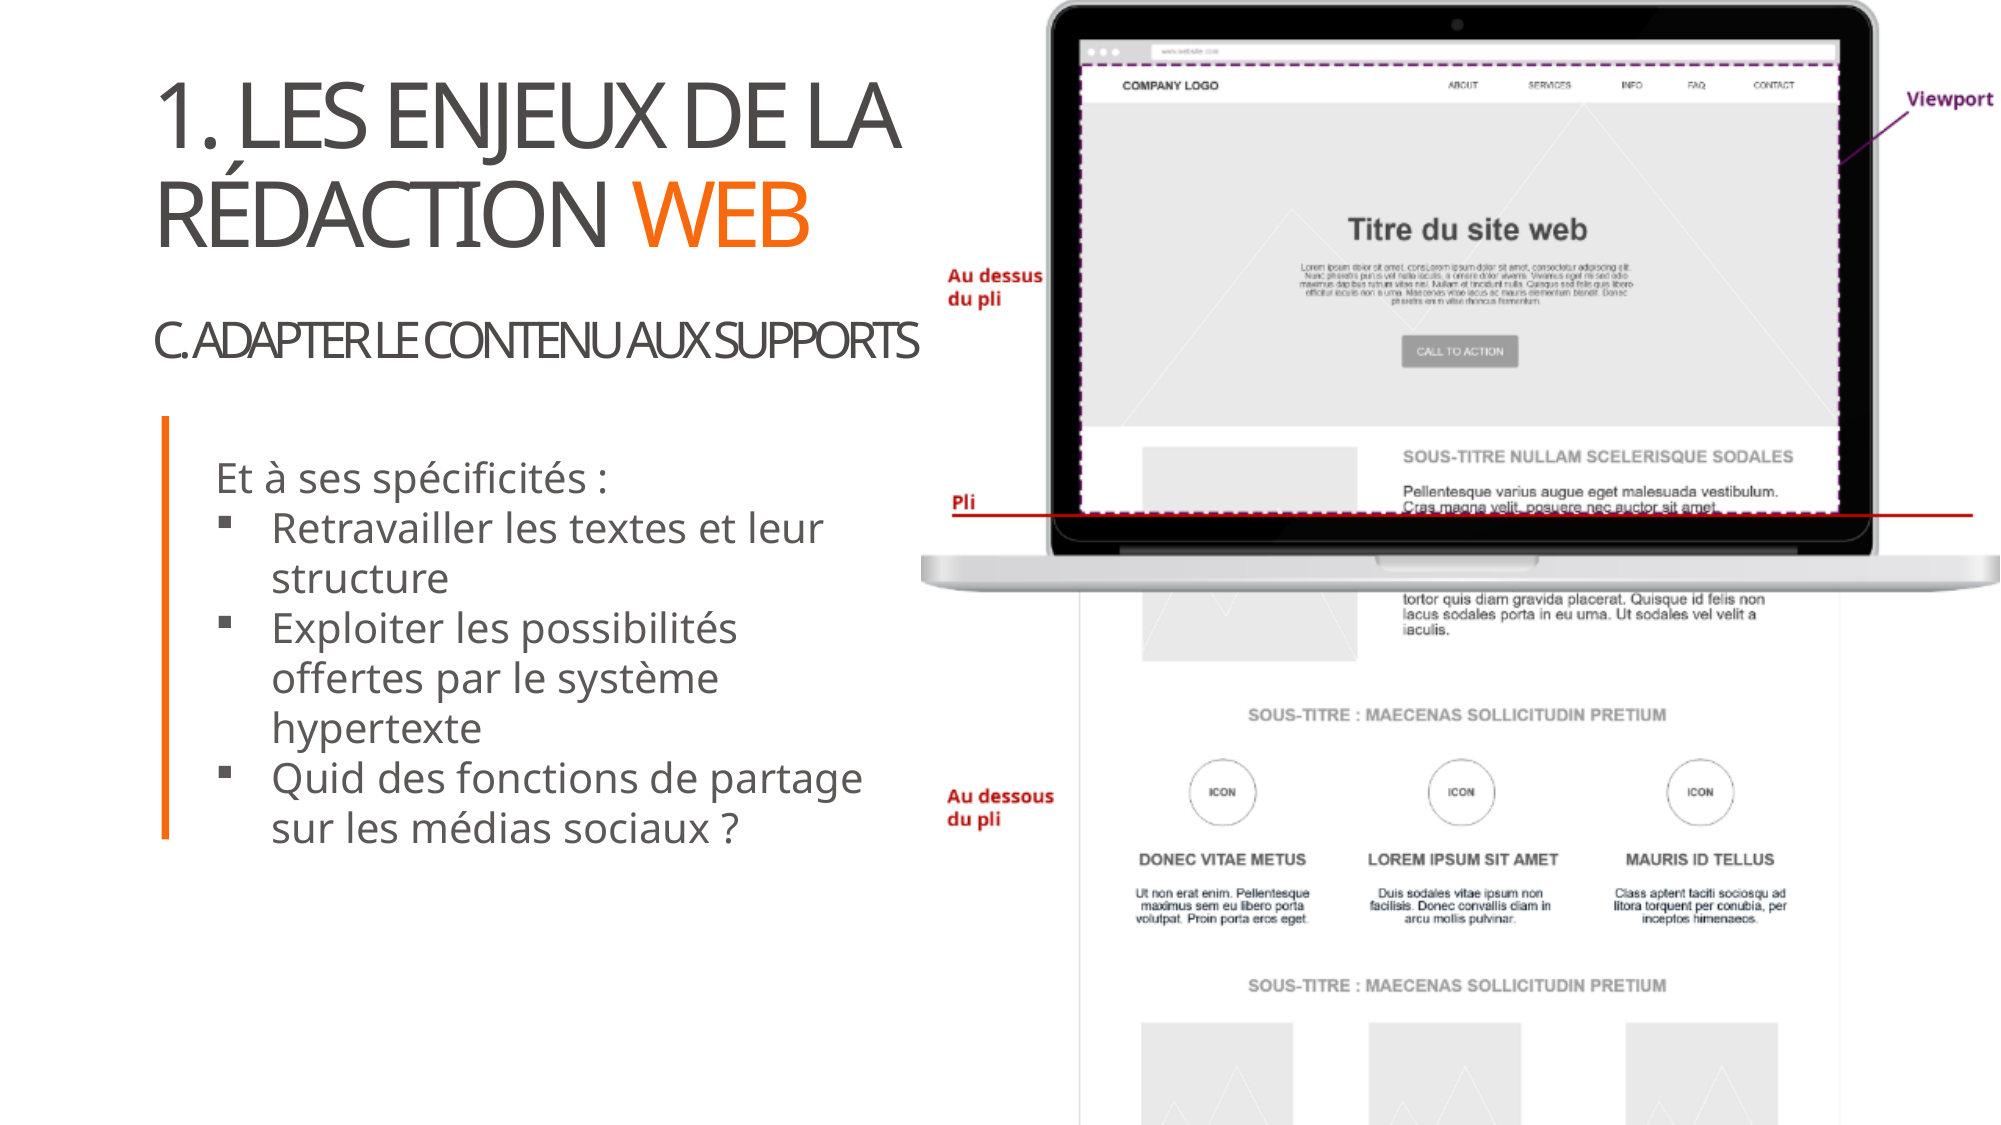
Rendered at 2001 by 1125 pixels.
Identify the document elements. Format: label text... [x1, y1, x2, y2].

text_box [161, 415, 170, 841]
text_box C. Adapter le contenu aux supports [137, 301, 921, 383]
text_box Et à ses spécificités : Retravailler les textes et leur structure Exploiter les possibilités offertes par le système hypertexte Quid des fonctions de partage sur les médias sociaux ? [200, 444, 891, 860]
title 1. Les enjeux de la rédaction Web [137, 59, 921, 278]
picture [921, 0, 2000, 1125]
